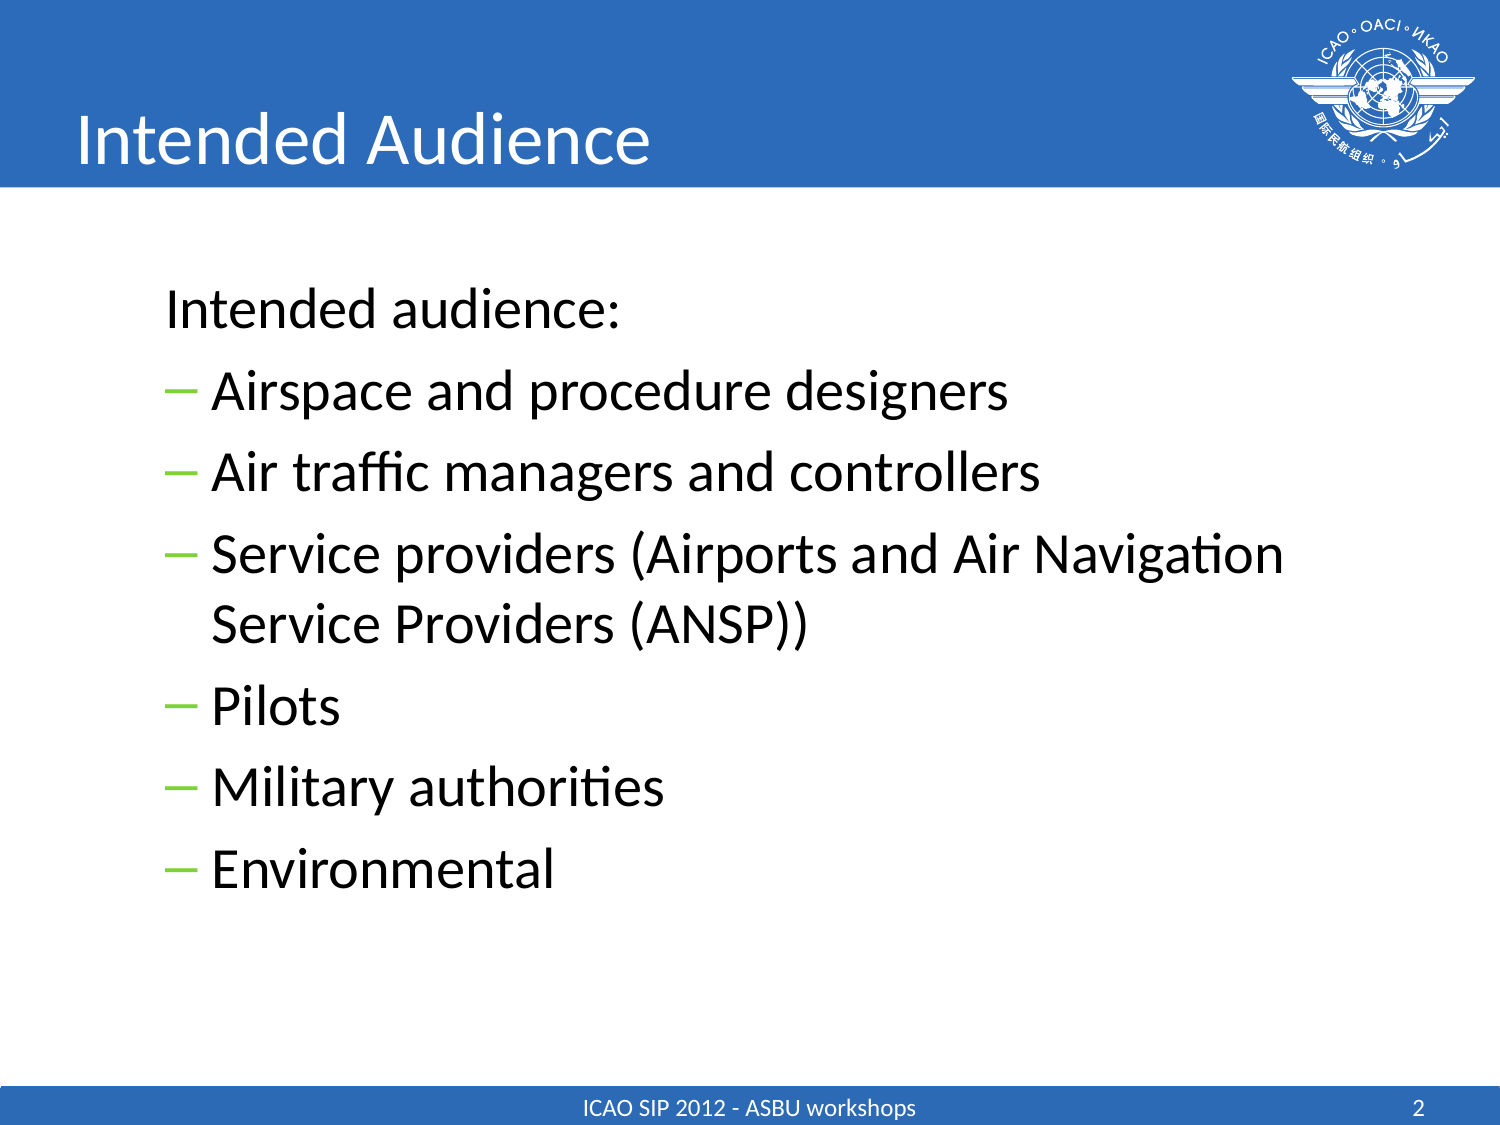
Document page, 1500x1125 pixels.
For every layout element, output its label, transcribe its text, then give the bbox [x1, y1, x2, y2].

title Intended Audience [0, 0, 1500, 188]
footer ICAO SIP 2012 - ASBU workshops [212, 1087, 1288, 1125]
list Intended audience: Airspace and procedure designers Air traffic managers and controllers Service providers (Airports and Air Navigation Service Providers (ANSP)) Pilots Military authorities Environmental [75, 262, 1425, 1005]
slide_number 2 [1288, 1087, 1500, 1125]
